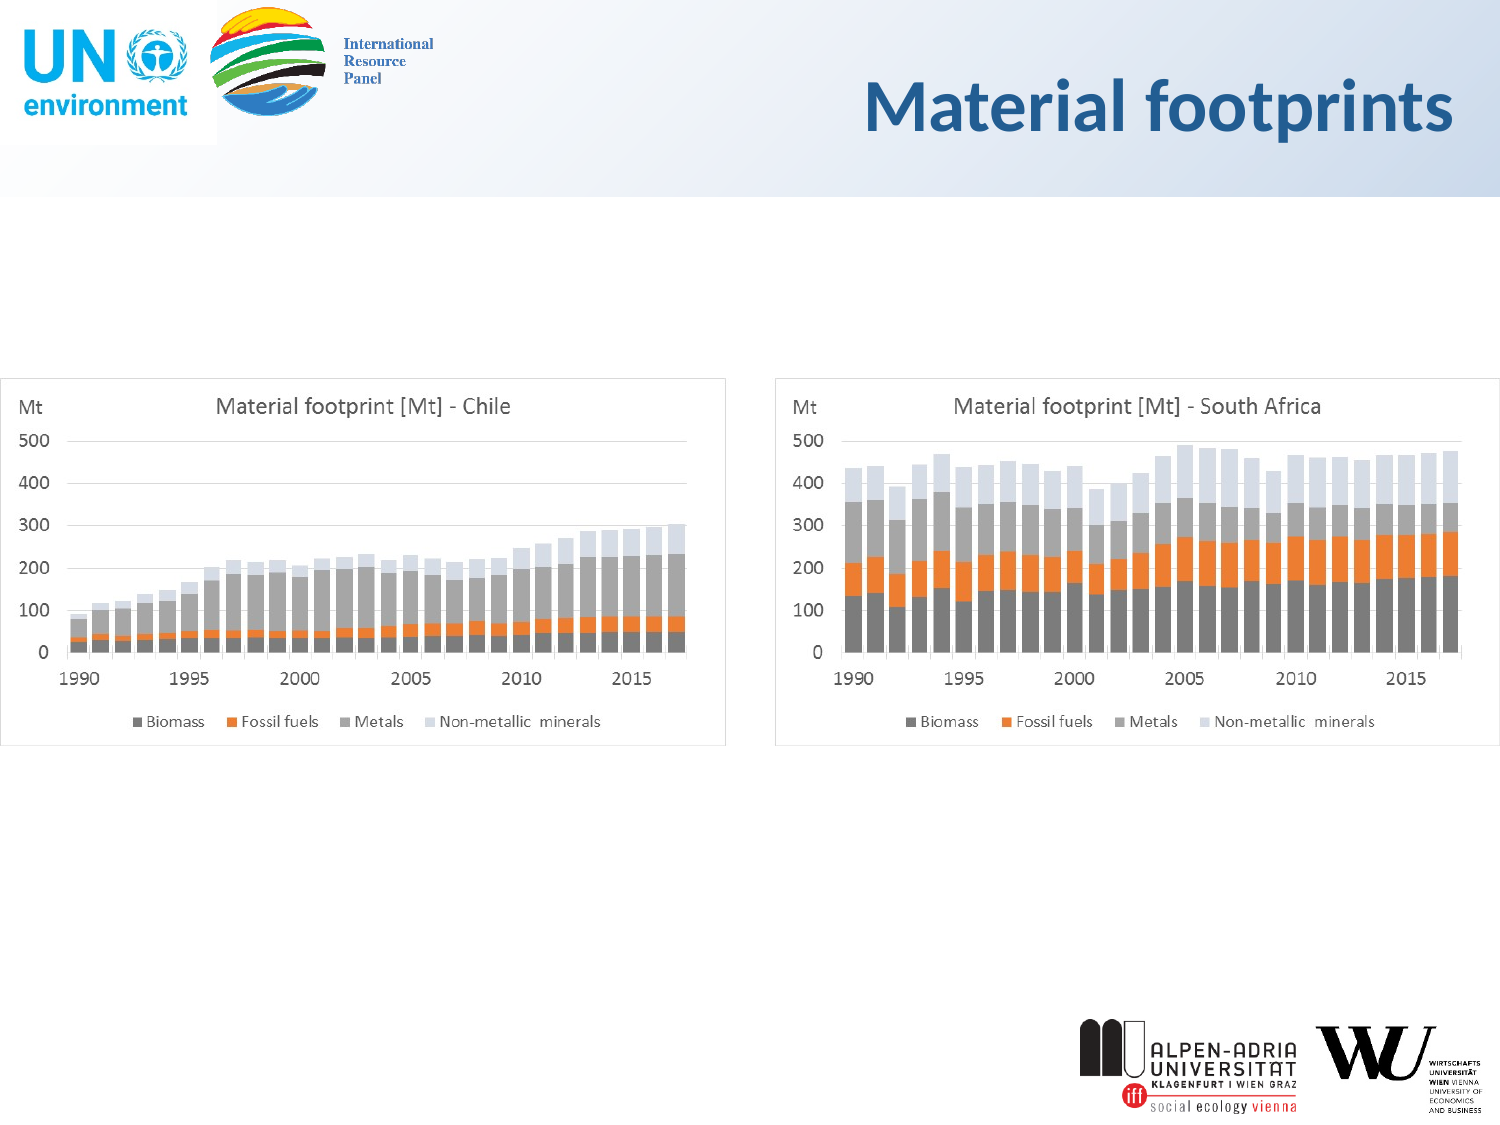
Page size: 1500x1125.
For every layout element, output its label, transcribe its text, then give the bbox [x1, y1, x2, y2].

picture [1305, 1019, 1496, 1124]
picture [0, 378, 1500, 747]
title Material footprints [454, 7, 1471, 195]
picture [0, 0, 433, 145]
picture [1080, 1019, 1296, 1114]
